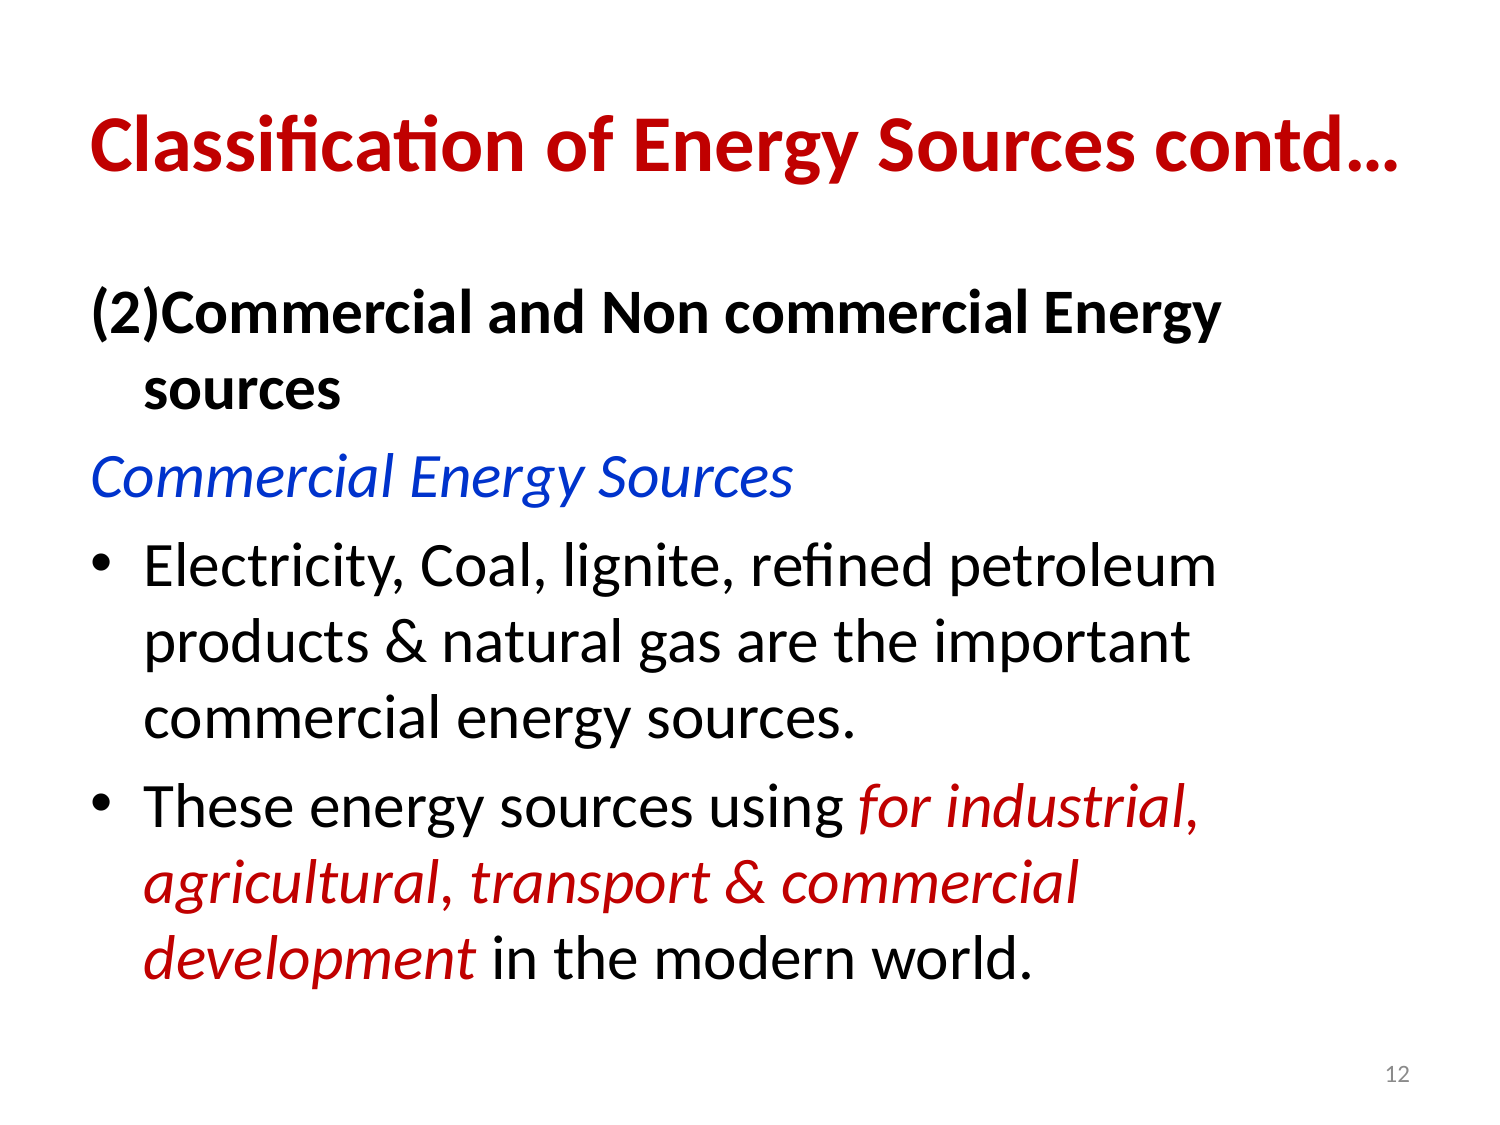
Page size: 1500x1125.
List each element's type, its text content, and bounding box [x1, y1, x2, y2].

list (2)Commercial and Non commercial Energy sources Commercial Energy Sources Electricity, Coal, lignite, refined petroleum products & natural gas are the important commercial energy sources. These energy sources using for industrial, agricultural, transport & commercial development in the modern world. [75, 262, 1425, 1005]
title Classification of Energy Sources contd… [75, 45, 1425, 233]
slide_number 12 [1074, 1042, 1425, 1103]
